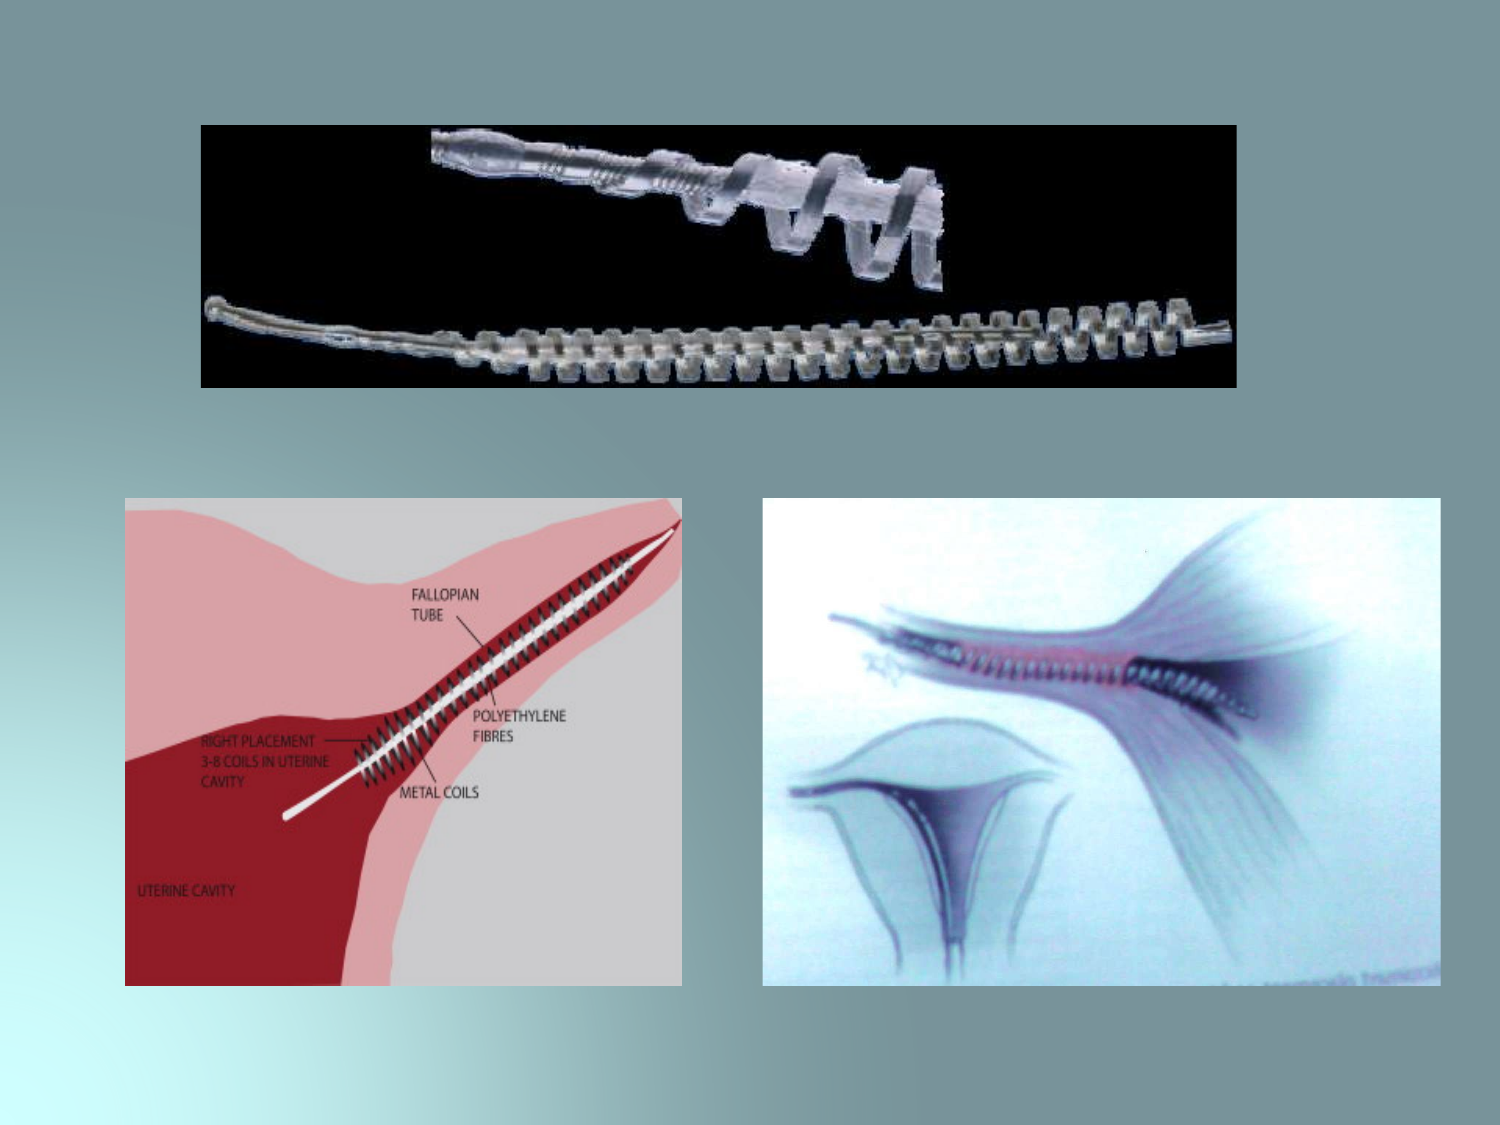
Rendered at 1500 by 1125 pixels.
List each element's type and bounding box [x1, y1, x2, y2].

picture [0, 0, 1500, 1125]
text_box [762, 498, 1441, 987]
text_box [200, 125, 1237, 388]
